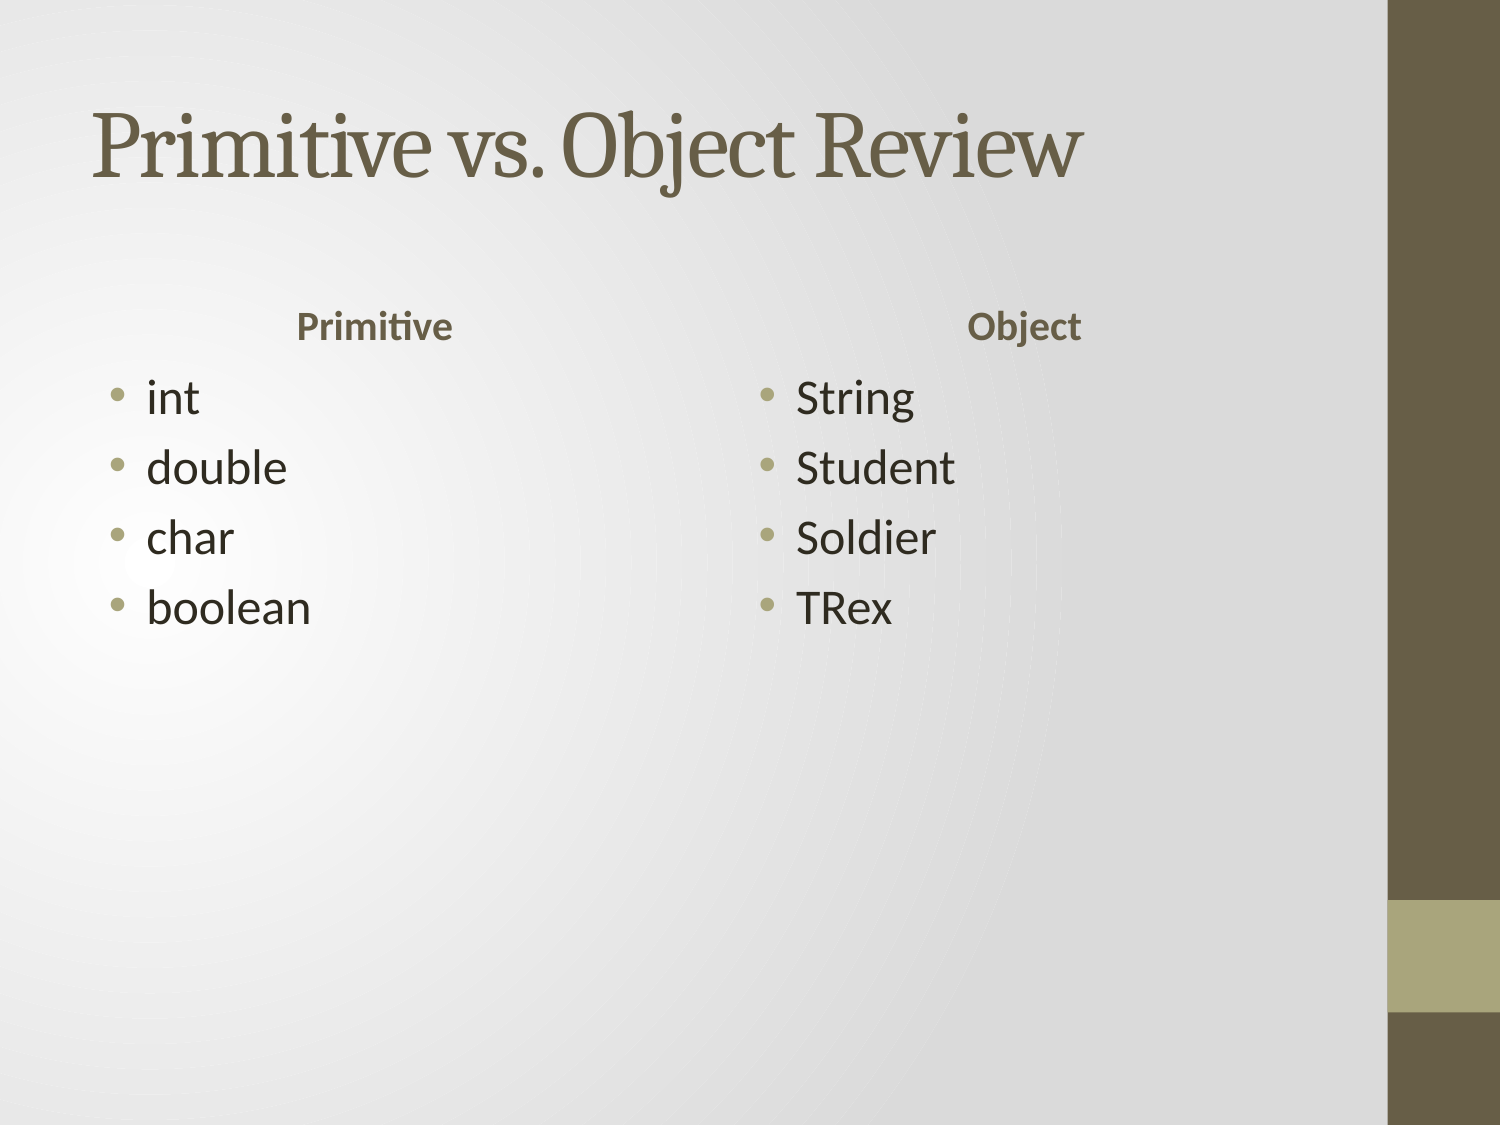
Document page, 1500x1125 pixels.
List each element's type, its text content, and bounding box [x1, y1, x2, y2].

list Primitive [75, 251, 675, 356]
list String Student Soldier TRex [725, 356, 1325, 1005]
title Primitive vs. Object Review [75, 45, 1325, 233]
list int double char boolean [75, 356, 675, 1005]
list Object [725, 251, 1325, 356]
